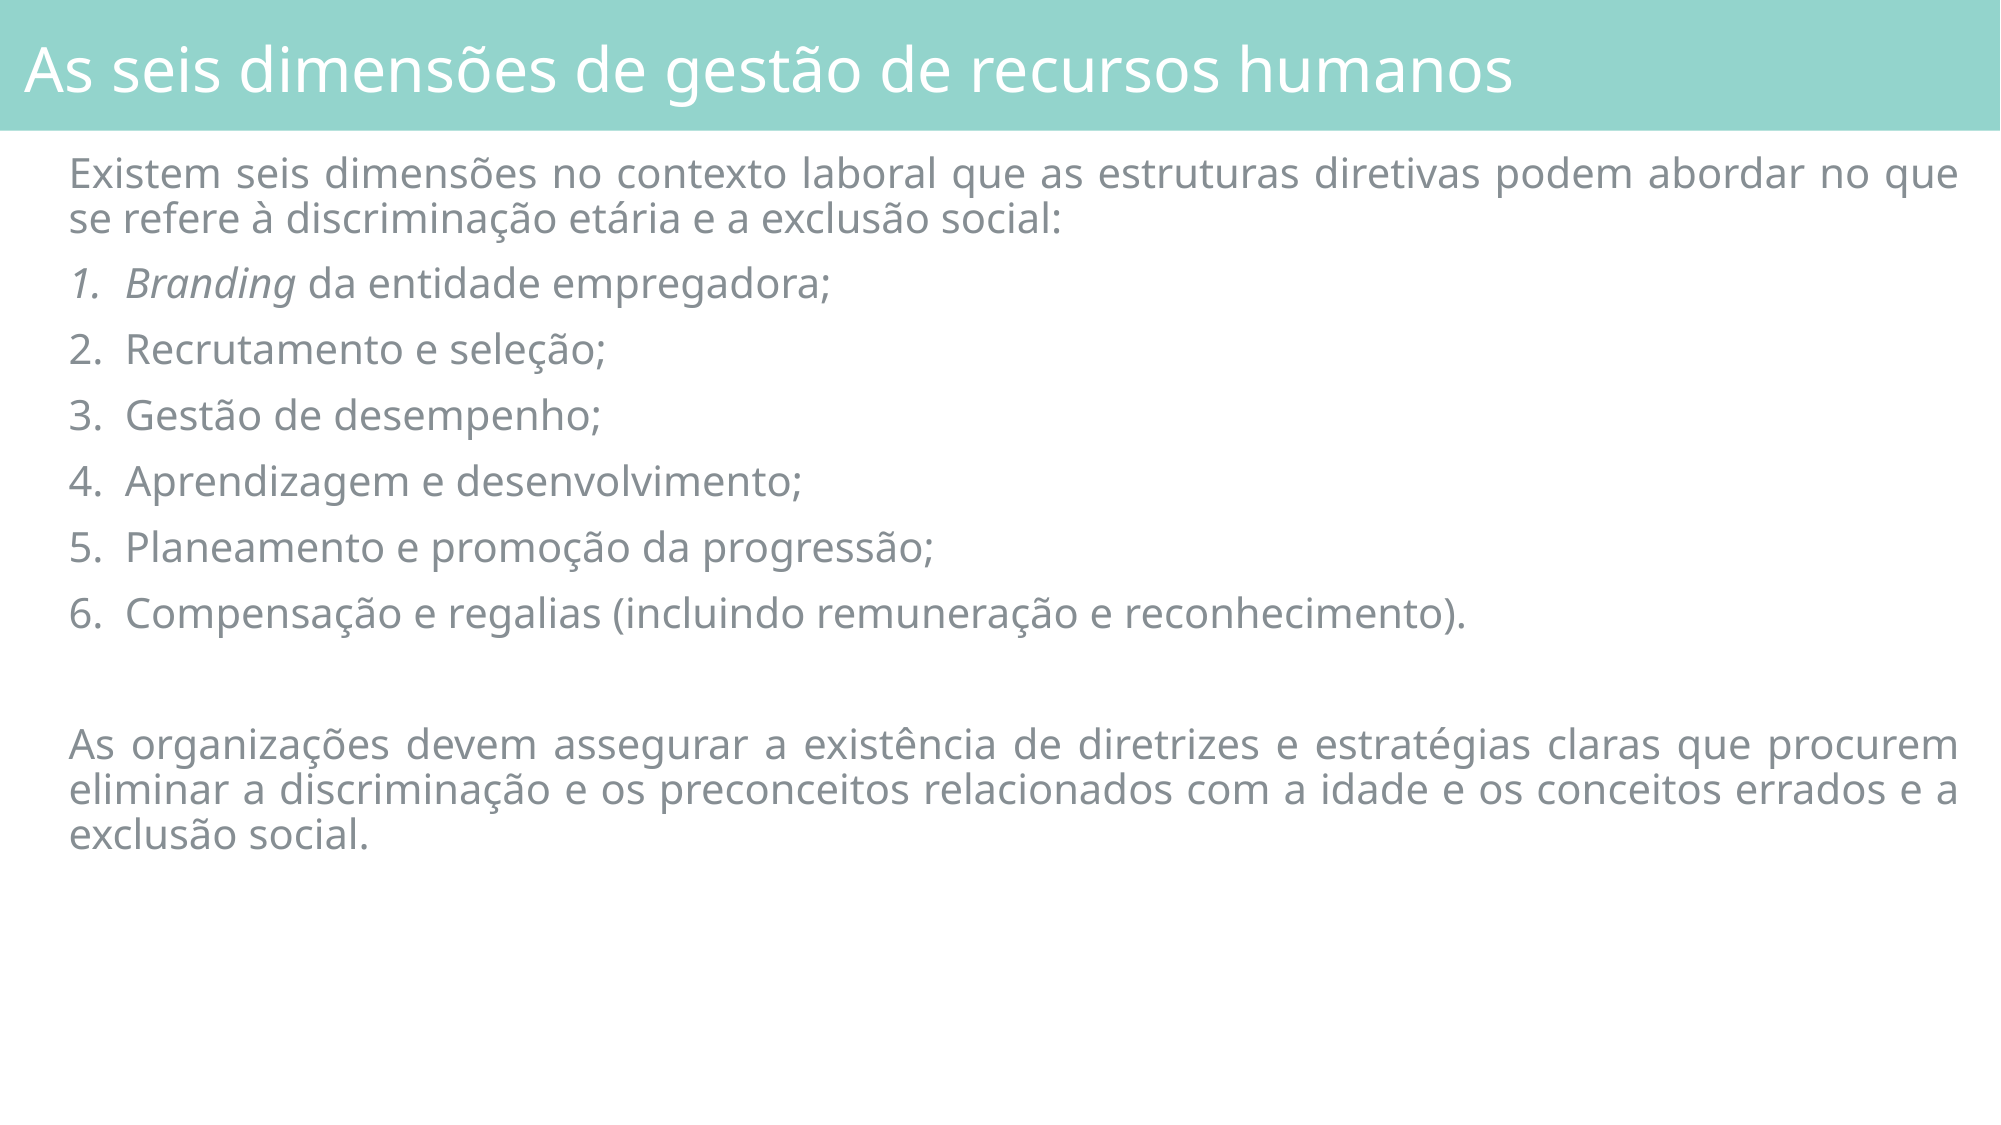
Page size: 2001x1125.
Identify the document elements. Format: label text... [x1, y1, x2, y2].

list Existem seis dimensões no contexto laboral que as estruturas diretivas podem abordar no que se refere à discriminação etária e a exclusão social: Branding da entidade empregadora; Recrutamento e seleção; Gestão de desempenho; Aprendizagem e desenvolvimento; Planeamento e promoção da progressão; Compensação e regalias (incluindo remuneração e reconhecimento). As organizações devem assegurar a existência de diretrizes e estratégias claras que procurem eliminar a discriminação e os preconceitos relacionados com a idade e os conceitos errados e a exclusão social. [16, 144, 1976, 1108]
title As seis dimensões de gestão de recursos humanos [16, 13, 1976, 131]
